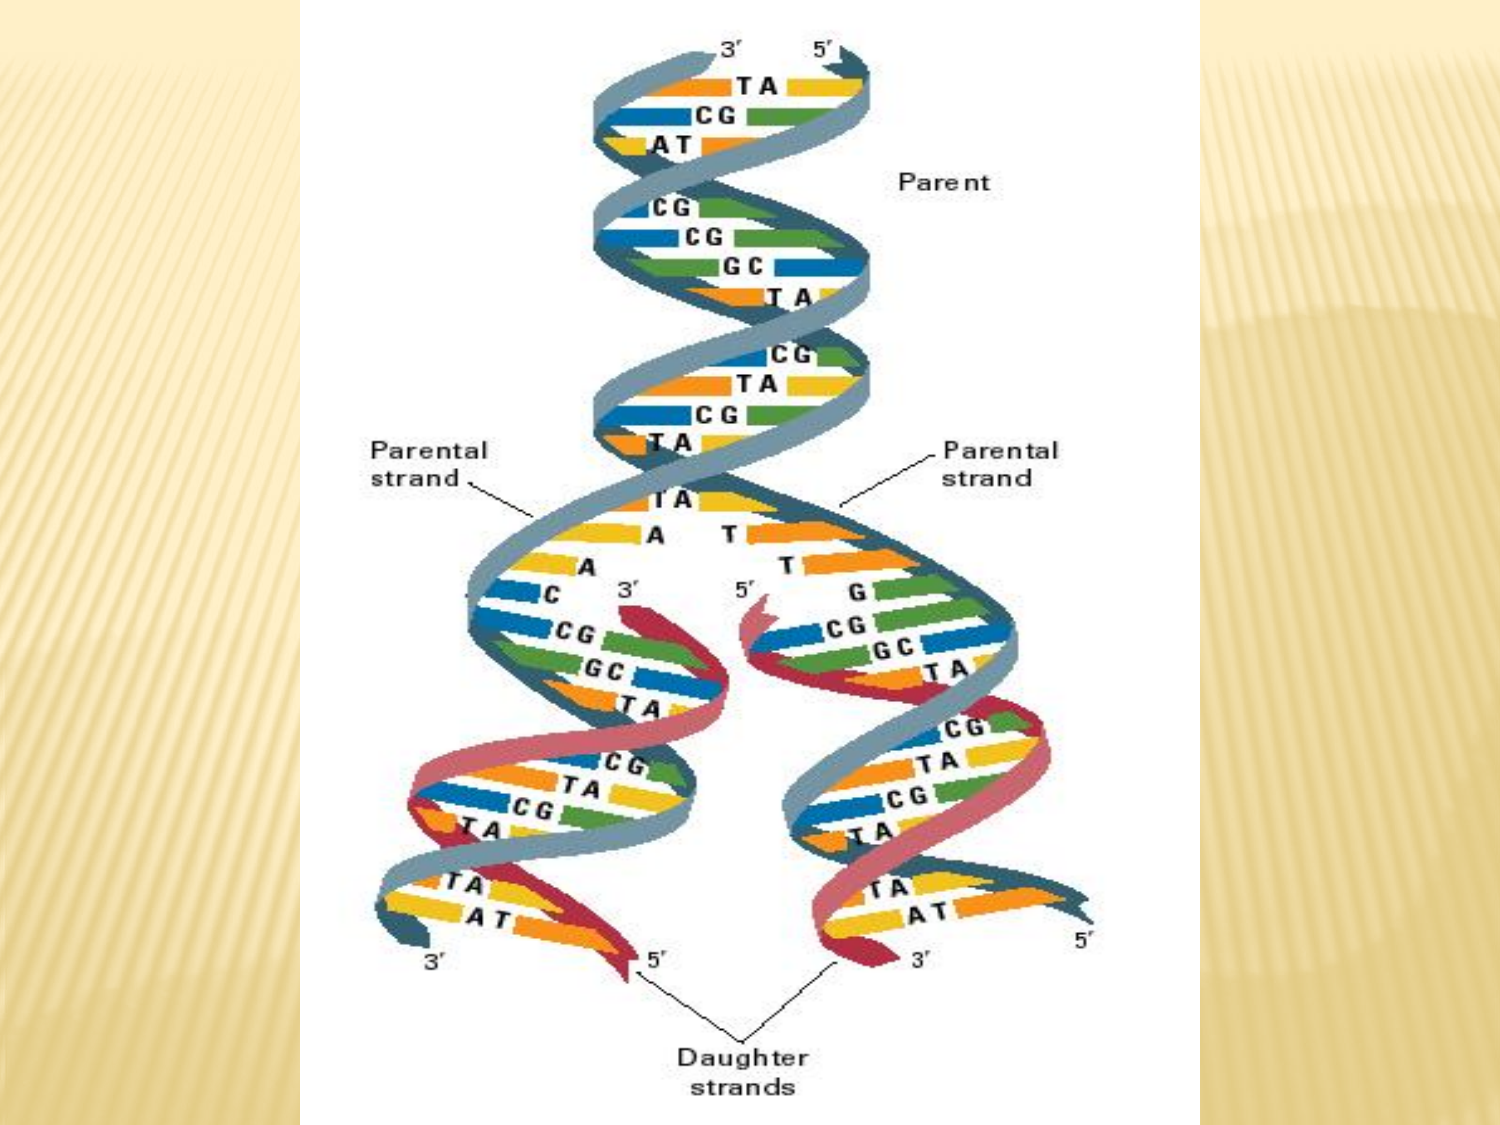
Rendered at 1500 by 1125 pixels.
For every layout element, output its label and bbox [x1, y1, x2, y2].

picture [299, 0, 1201, 1125]
